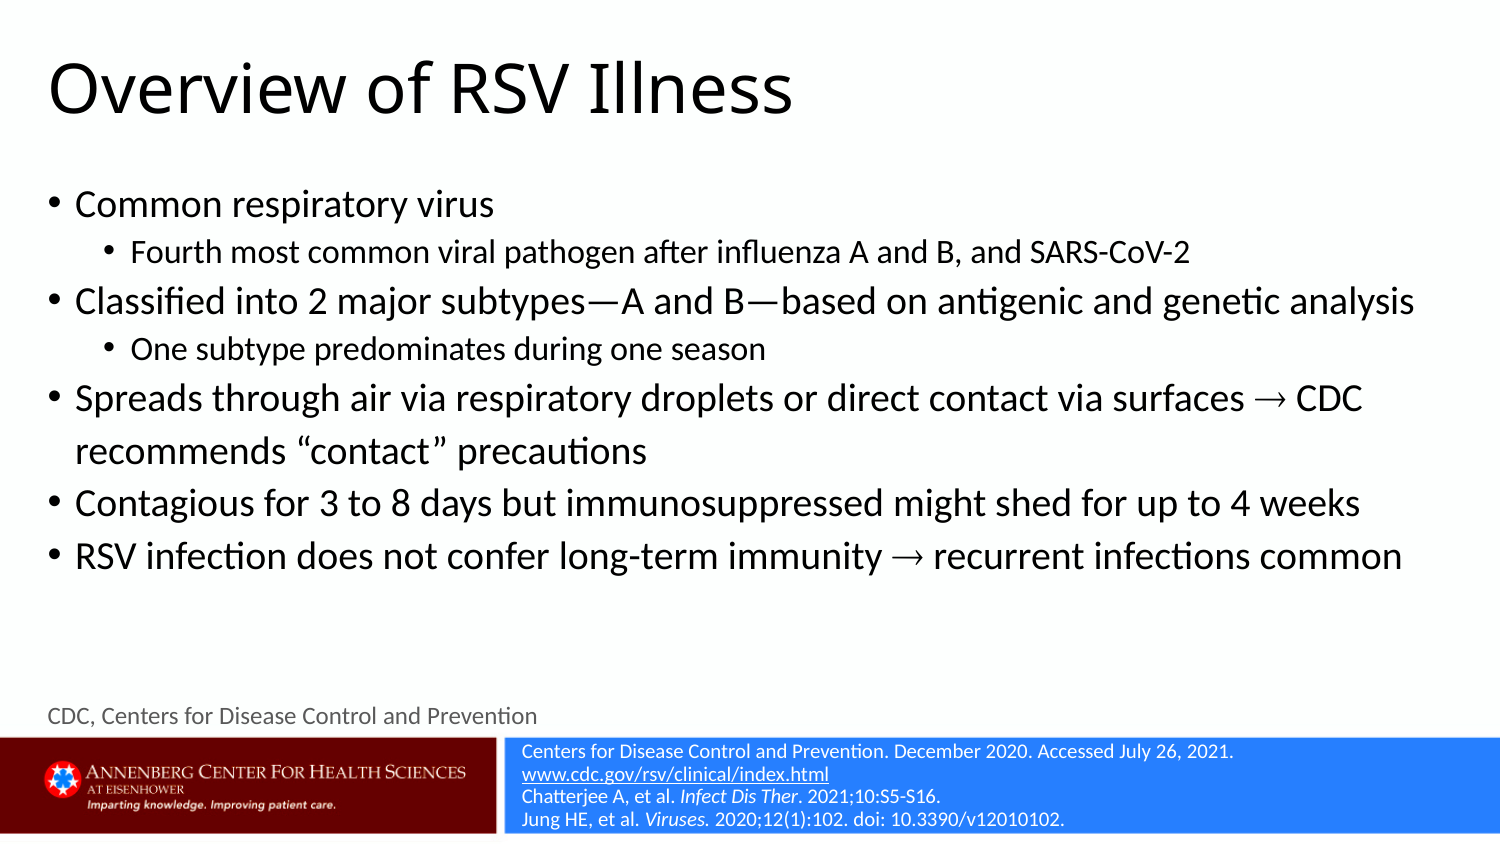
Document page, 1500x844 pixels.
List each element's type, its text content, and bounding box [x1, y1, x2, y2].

picture [0, 0, 1500, 844]
list Common respiratory virus Fourth most common viral pathogen after influenza A and B, and SARS-CoV-2 Classified into 2 major subtypes—A and B—based on antigenic and genetic analysis One subtype predominates during one season Spreads through air via respiratory droplets or direct contact via surfaces  CDC recommends “contact” precautions Contagious for 3 to 8 days but immunosuppressed might shed for up to 4 weeks RSV infection does not confer long-term immunity  recurrent infections common [32, 165, 1470, 695]
title Overview of RSV Illness [32, 21, 1470, 163]
list CDC, Centers for Disease Control and Prevention [32, 695, 1470, 729]
list Centers for Disease Control and Prevention. December 2020. Accessed July 26, 2021. www.cdc.gov/rsv/clinical/index.html Chatterjee A, et al. Infect Dis Ther. 2021;10:S5-S16. Jung HE, et al. Viruses. 2020;12(1):102. doi: 10.3390/v12010102. [506, 733, 1500, 830]
